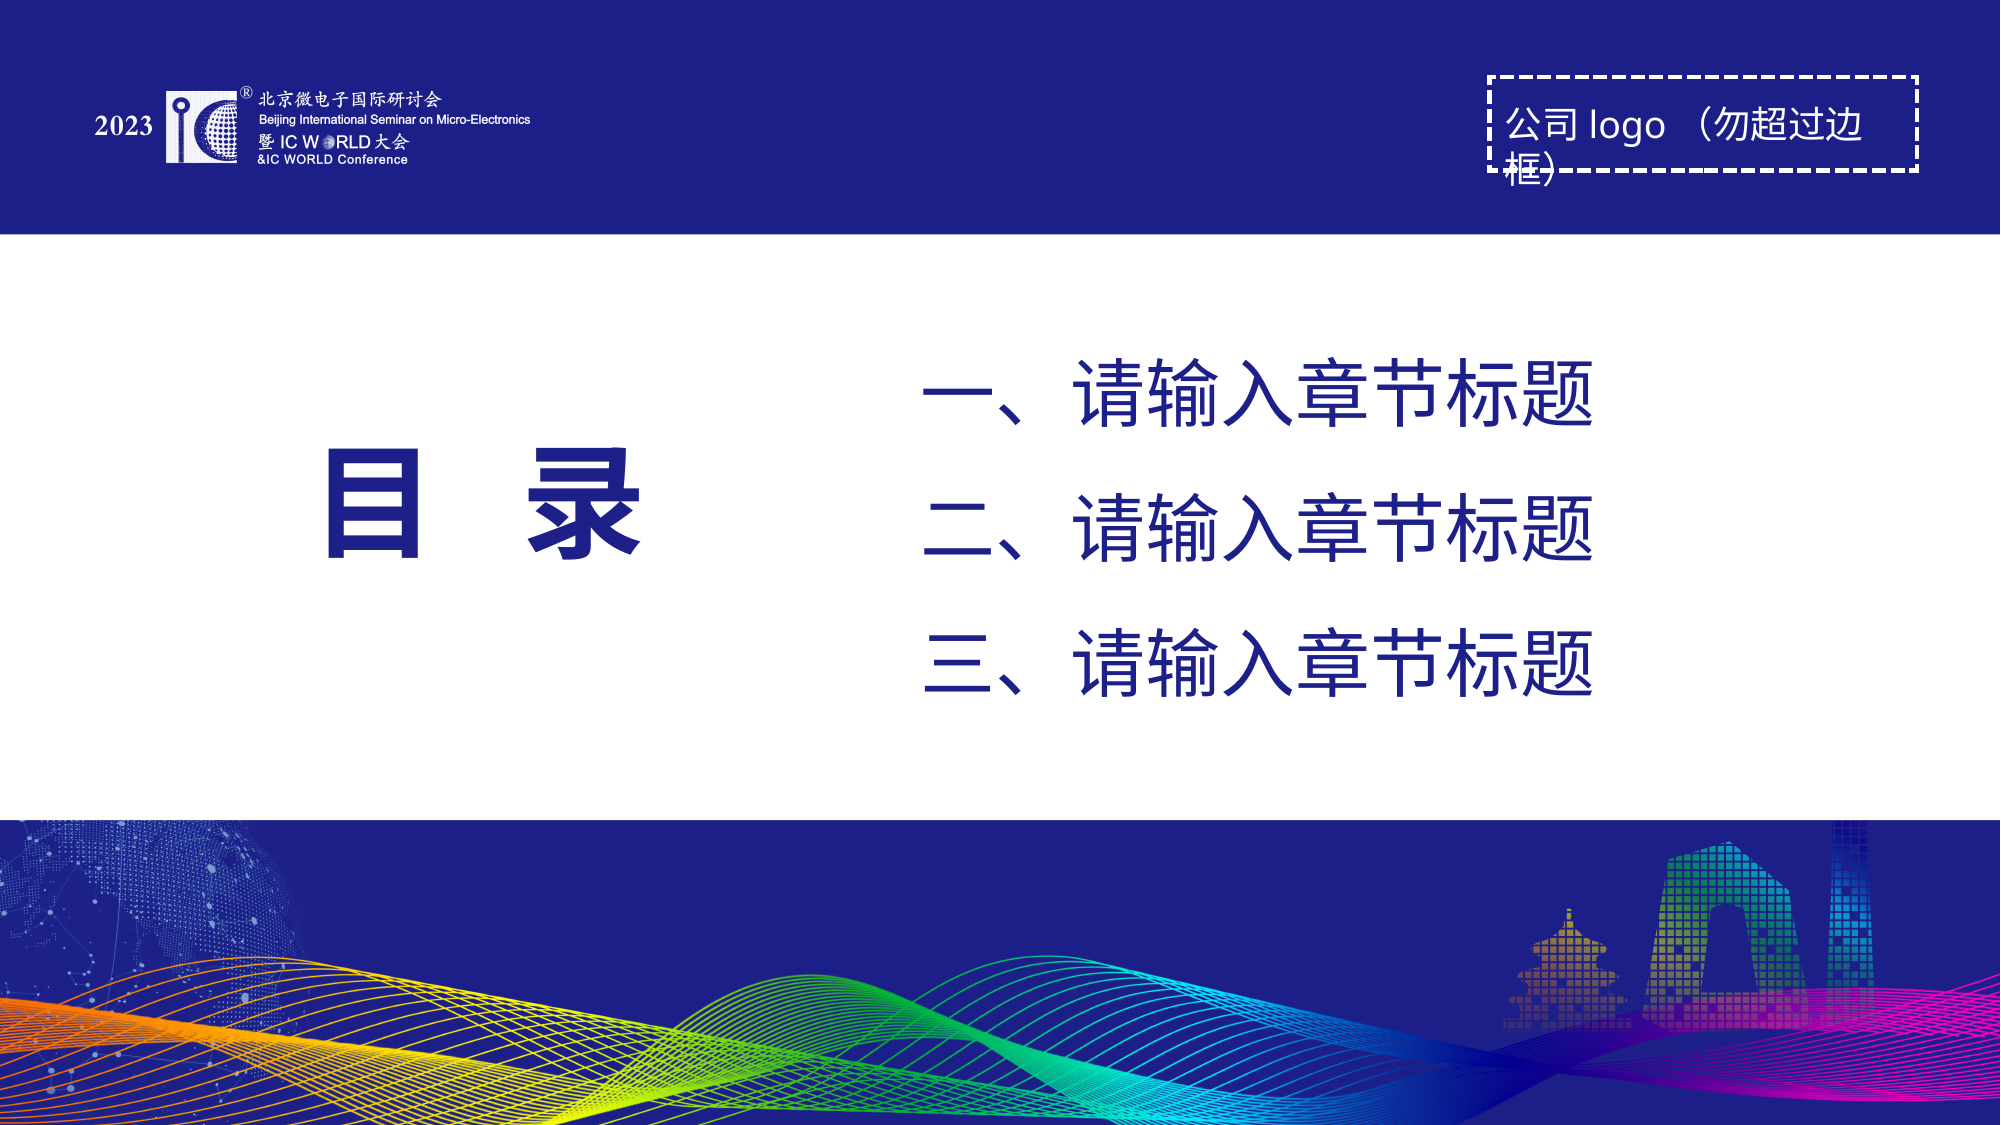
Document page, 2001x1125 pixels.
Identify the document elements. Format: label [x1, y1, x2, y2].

text_box [0, 0, 2000, 1125]
picture [94, 86, 530, 164]
text_box [1489, 77, 1925, 171]
